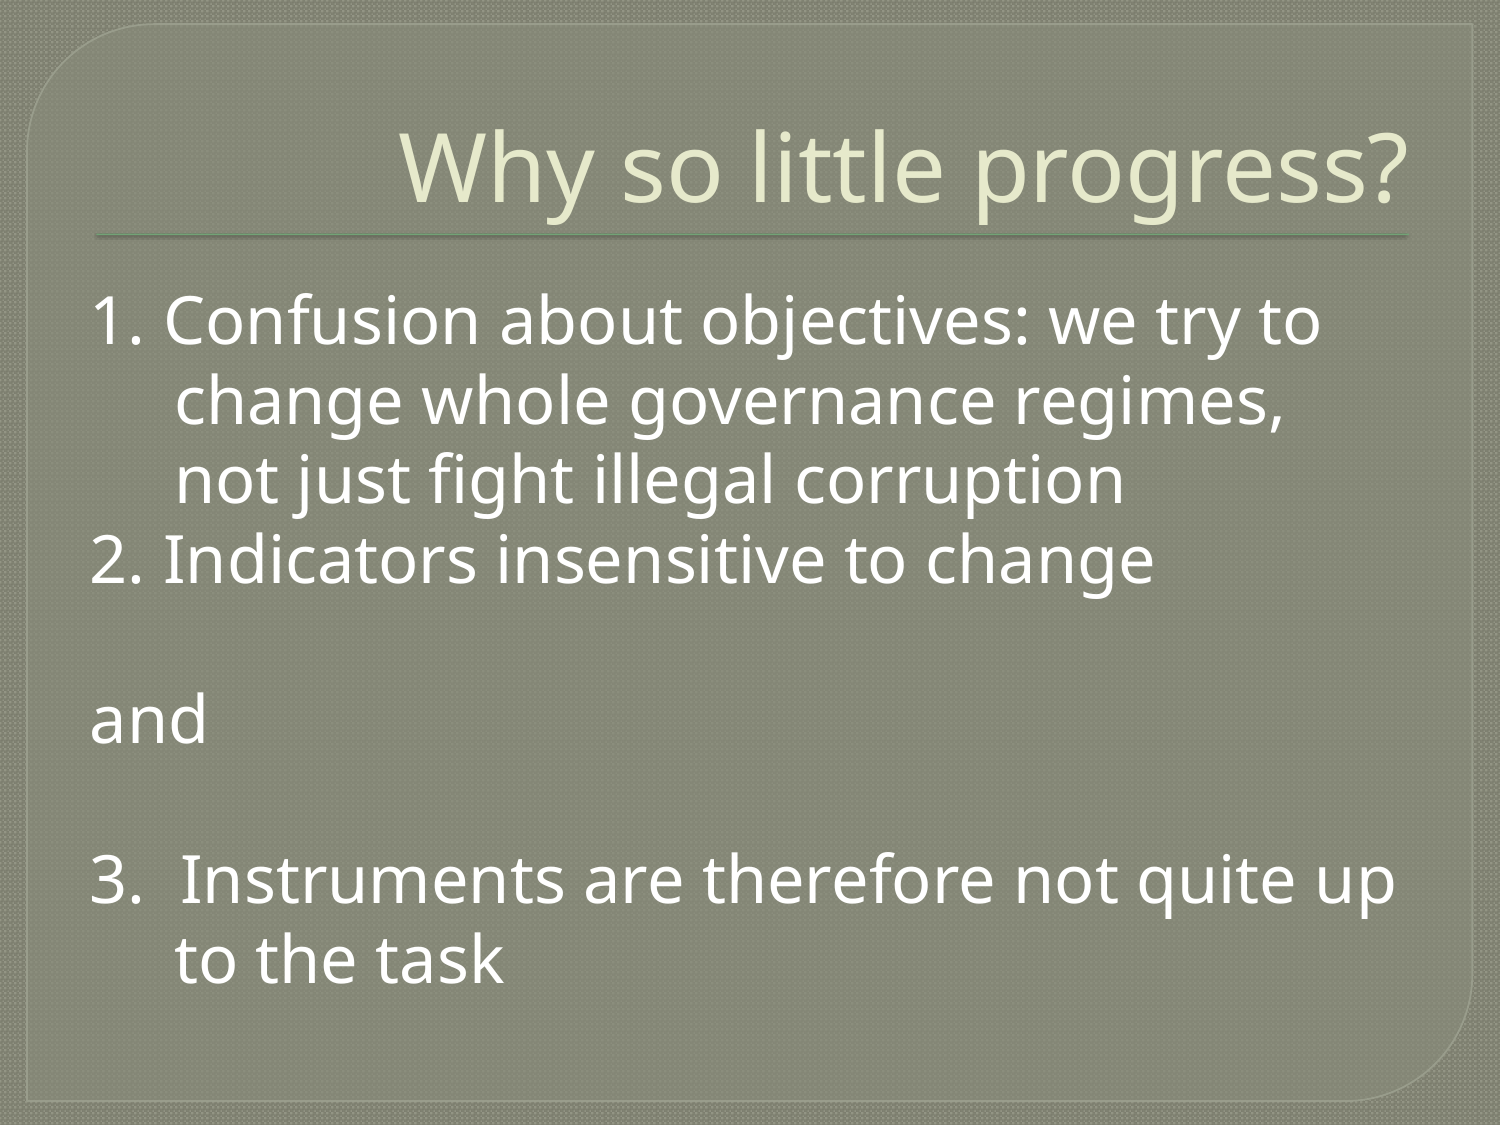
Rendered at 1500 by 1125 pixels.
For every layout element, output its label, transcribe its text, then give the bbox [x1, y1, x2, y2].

list 1. Confusion about objectives: we try to change whole governance regimes, not just fight illegal corruption 2. Indicators insensitive to change and 3. Instruments are therefore not quite up to the task [75, 270, 1425, 1013]
title Why so little progress? [75, 41, 1425, 230]
